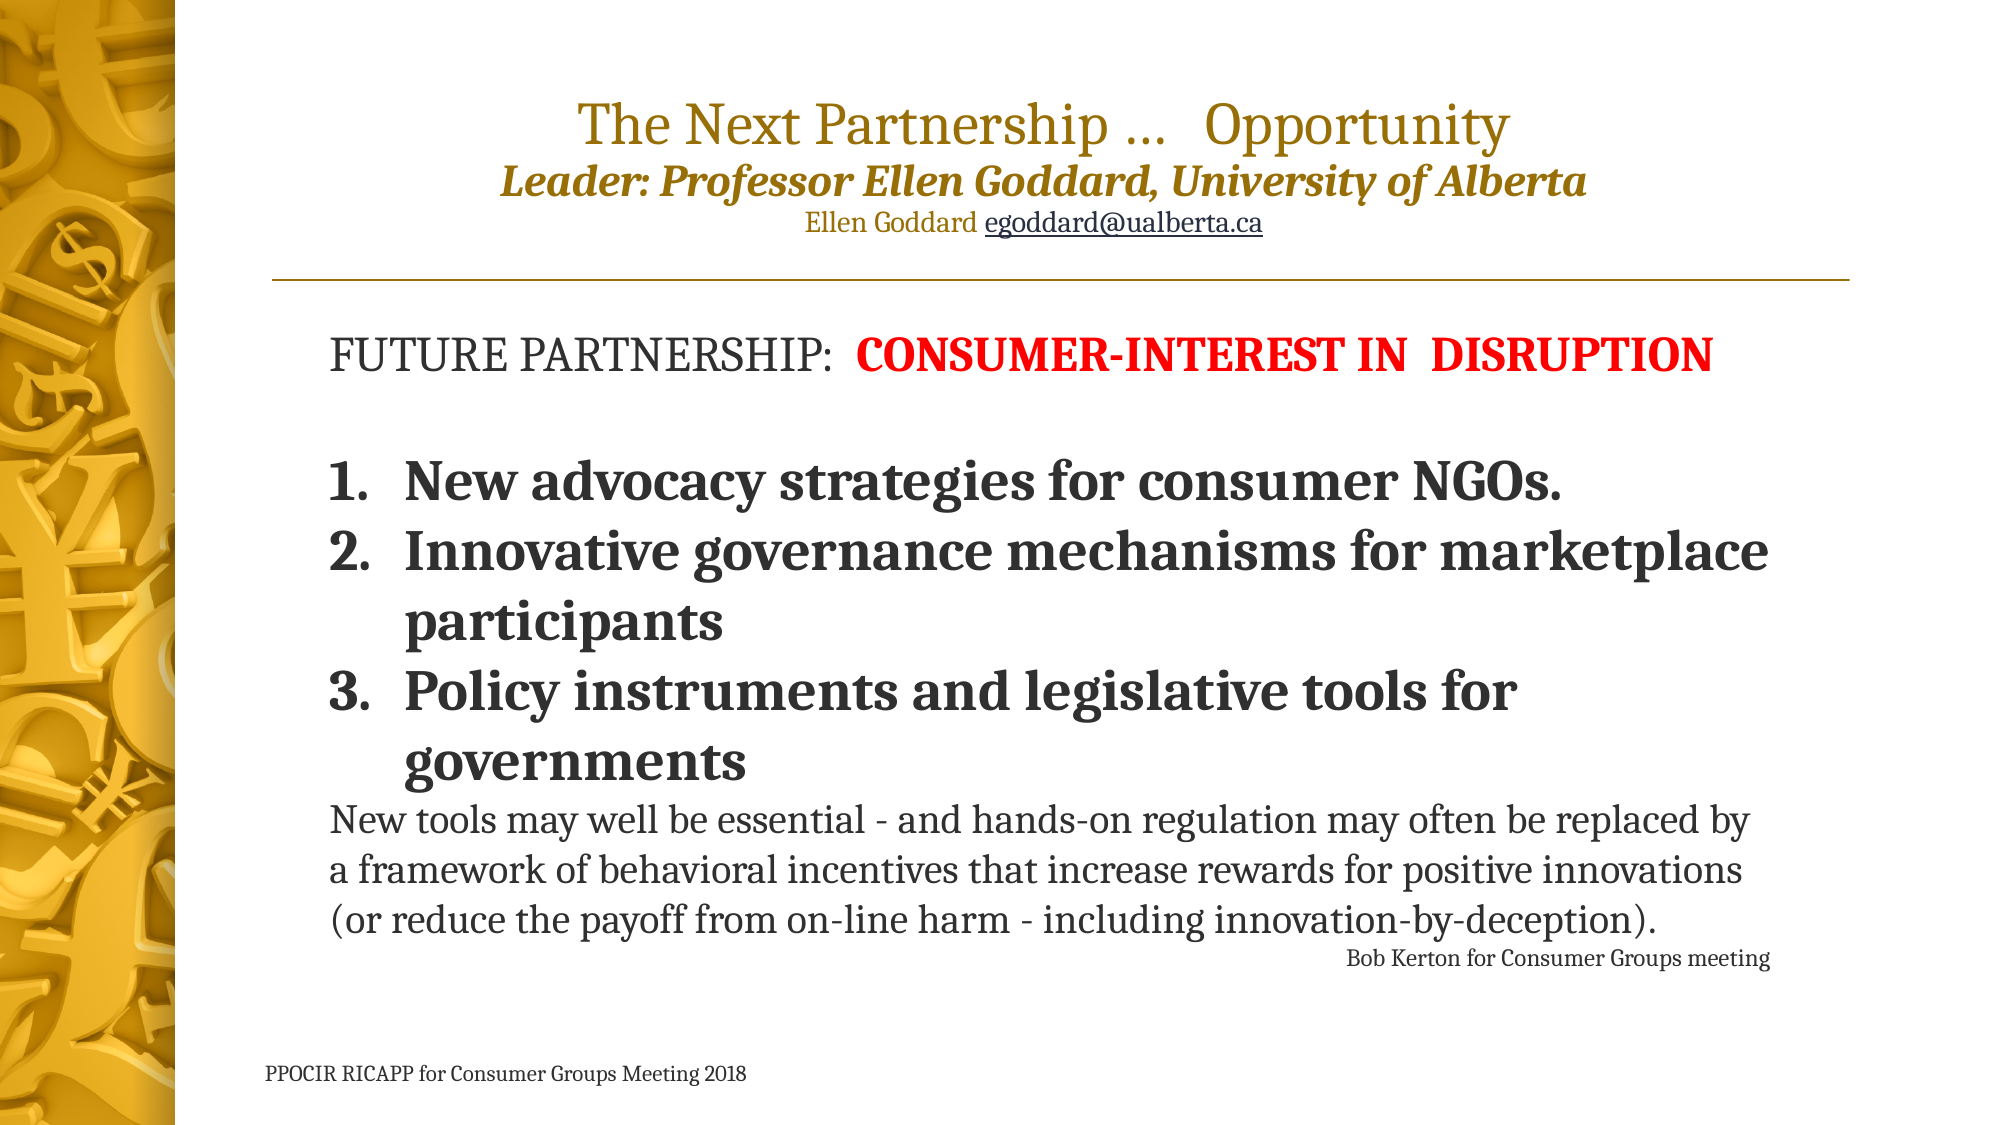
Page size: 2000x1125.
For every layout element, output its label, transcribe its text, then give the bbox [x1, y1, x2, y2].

title The Next Partnership … Opportunity Leader: Professor Ellen Goddard, University of Alberta Ellen Goddard egoddard@ualberta.ca [249, 19, 1839, 386]
text_box FUTURE PARTNERSHIP: CONSUMER-INTEREST IN DISRUPTION New advocacy strategies for consumer NGOs. Innovative governance mechanisms for marketplace participants Policy instruments and legislative tools for governments New tools may well be essential - and hands-on regulation may often be replaced by a framework of behavioral incentives that increase rewards for positive innovations (or reduce the payoff from on-line harm - including innovation-by-deception). Bob Kerton for Consumer Groups meeting [314, 314, 1792, 980]
footer PPOCIR RICAPP for Consumer Groups Meeting 2018 [249, 1050, 1227, 1096]
picture [0, 0, 175, 1125]
